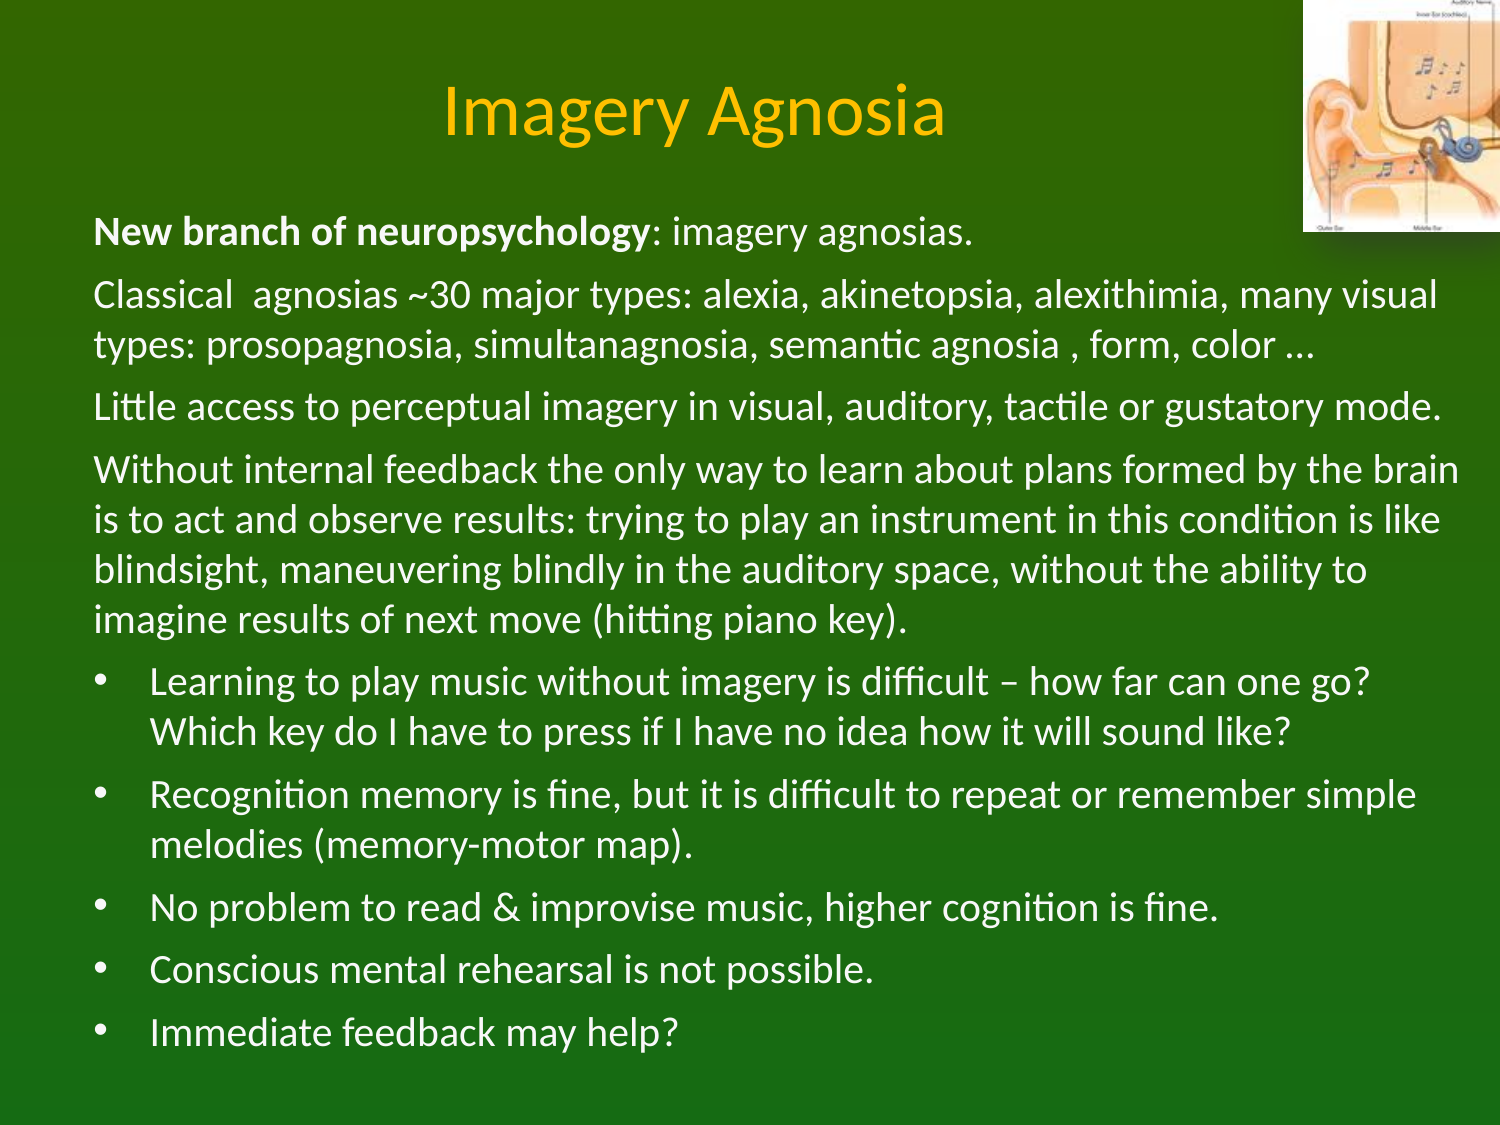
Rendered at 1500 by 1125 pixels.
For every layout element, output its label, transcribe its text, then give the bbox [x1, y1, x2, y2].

list New branch of neuropsychology: imagery agnosias. Classical agnosias ~30 major types: alexia, akinetopsia, alexithimia, many visual types: prosopagnosia, simultanagnosia, semantic agnosia , form, color … Little access to perceptual imagery in visual, auditory, tactile or gustatory mode. Without internal feedback the only way to learn about plans formed by the brain is to act and observe results: trying to play an instrument in this condition is like blindsight, maneuvering blindly in the auditory space, without the ability to imagine results of next move (hitting piano key). Learning to play music without imagery is difficult – how far can one go? Which key do I have to press if I have no idea how it will sound like? Recognition memory is fine, but it is difficult to repeat or remember simple melodies (memory-motor map). No problem to read & improvise music, higher cognition is fine. Conscious mental rehearsal is not possible. Immediate feedback may help? [78, 196, 1489, 1071]
title Imagery Agnosia [87, 40, 1286, 171]
picture [1302, 0, 1500, 232]
